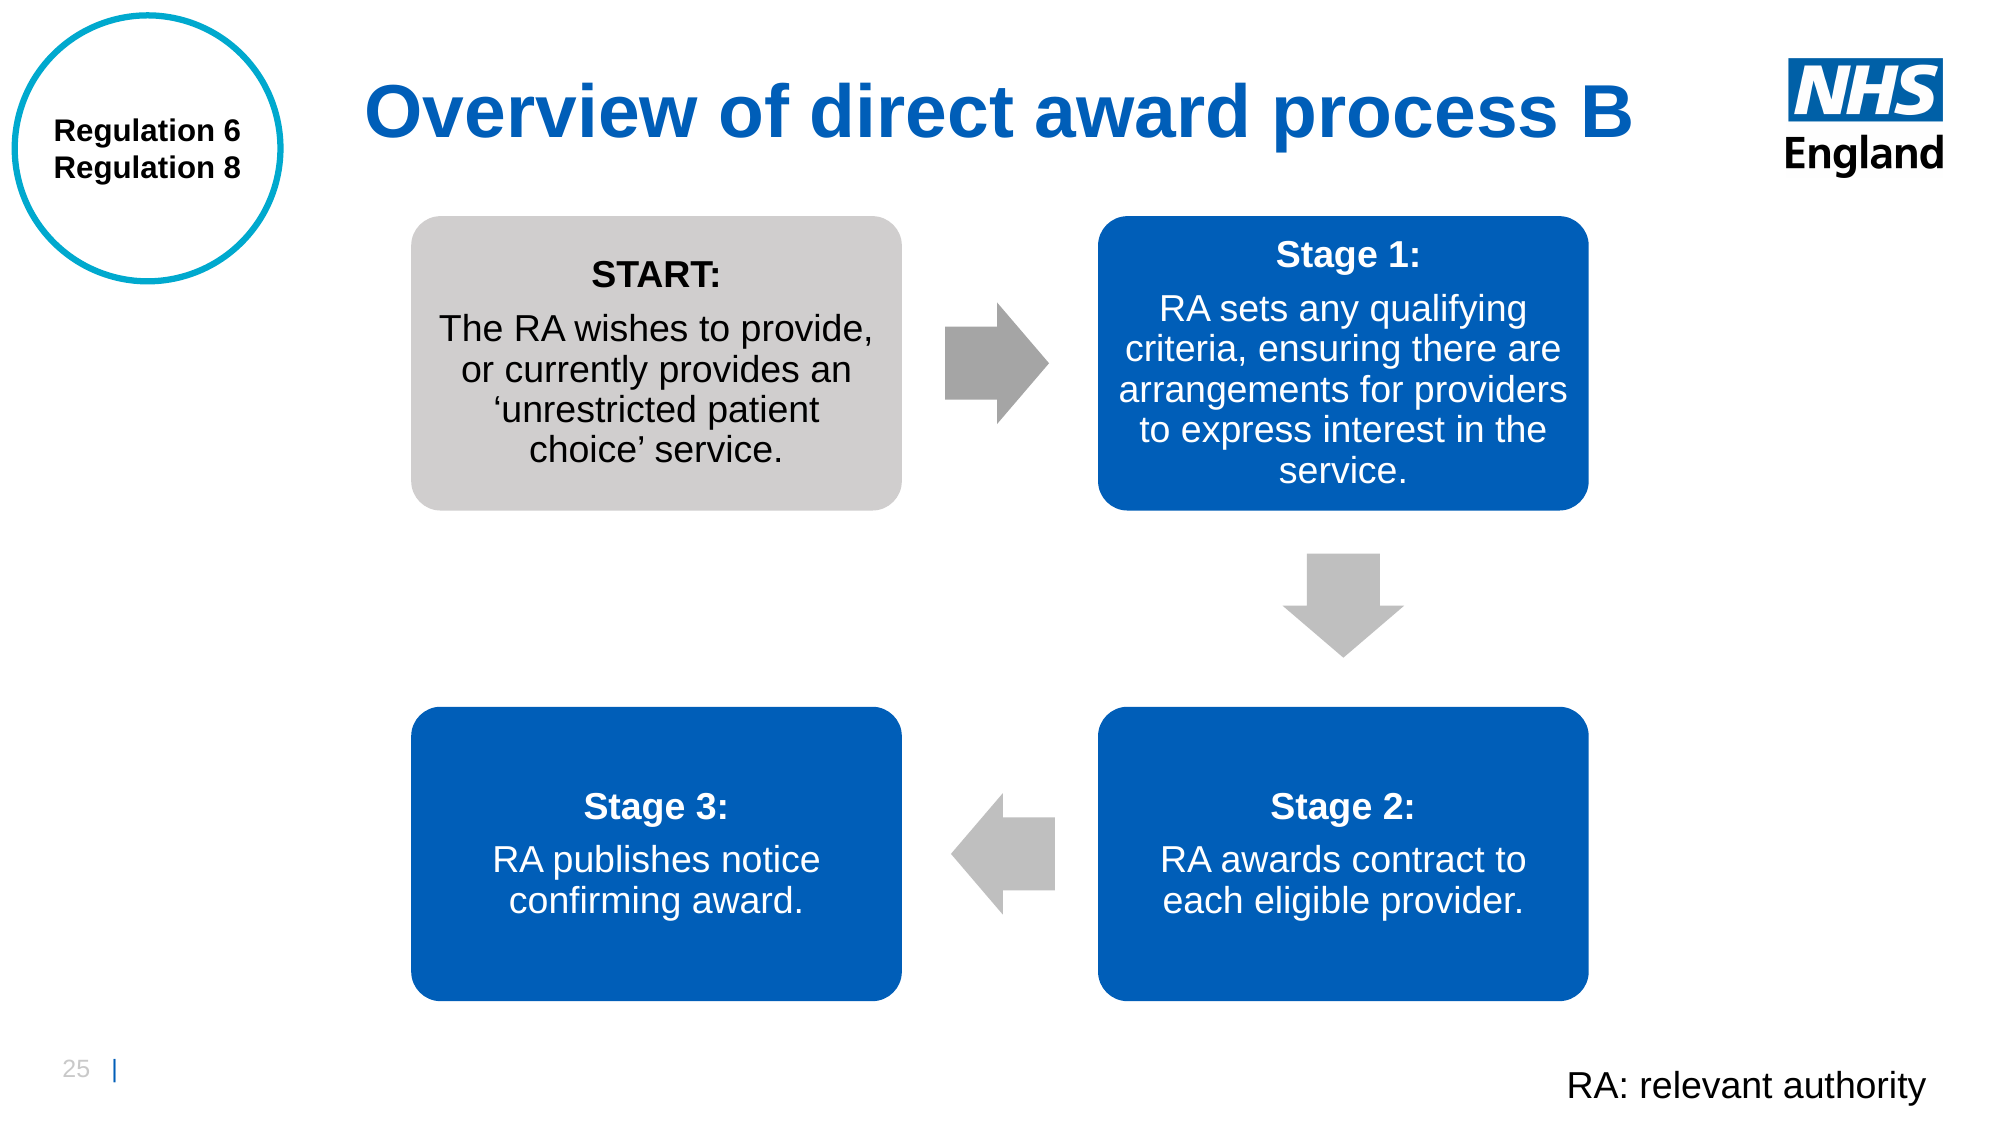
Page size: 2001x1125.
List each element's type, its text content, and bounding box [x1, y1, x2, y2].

text_box [945, 302, 1050, 425]
text_box Stage 1: RA sets any qualifying criteria, ensuring there are arrangements for providers to express interest in the service. [1098, 216, 1589, 511]
text_box [1282, 553, 1405, 658]
text_box [950, 793, 1055, 915]
picture [1786, 58, 1943, 178]
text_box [14, 15, 281, 282]
text_box Stage 3: RA publishes notice confirming award. [411, 706, 902, 1002]
text_box START: The RA wishes to provide, or currently provides an ‘unrestricted patient choice’ service. [411, 216, 902, 511]
text_box RA: relevant authority [1551, 1053, 1942, 1114]
text_box Stage 2: RA awards contract to each eligible provider. [1098, 706, 1589, 1002]
title Overview of direct award process B [320, 63, 1680, 164]
